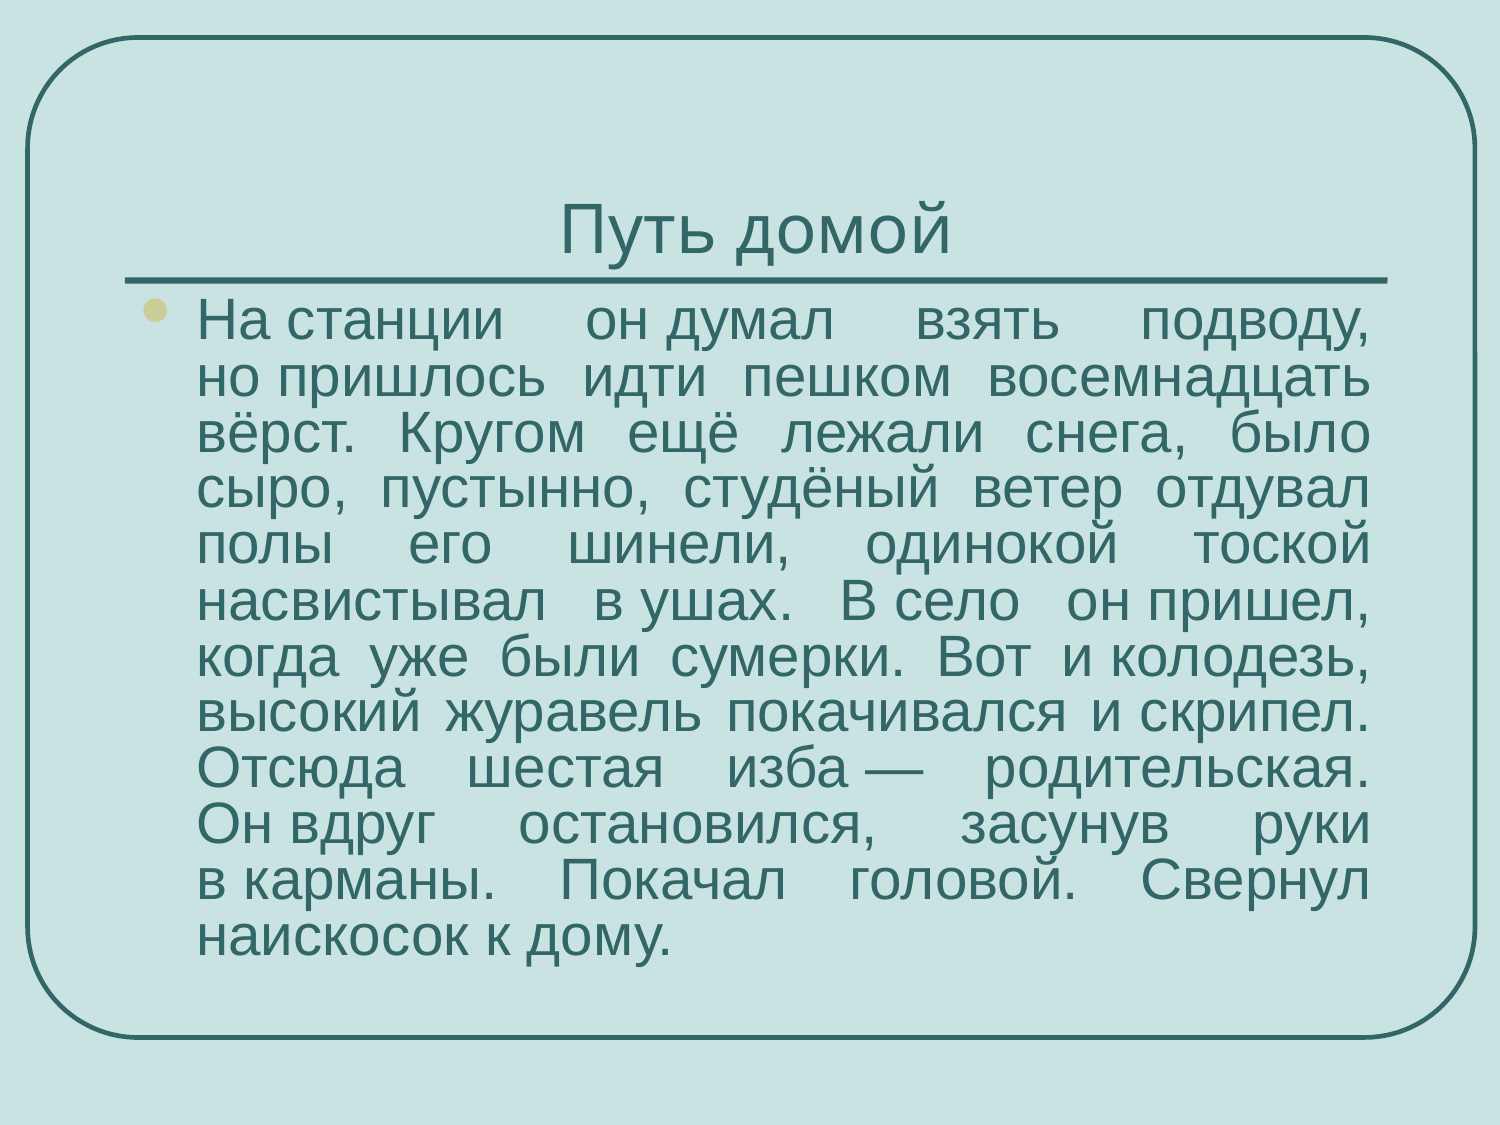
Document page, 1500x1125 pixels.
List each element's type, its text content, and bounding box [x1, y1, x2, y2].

title Путь домой [124, 87, 1388, 276]
list На станции он думал взять подводу, но пришлось идти пешком восемнадцать вёрст. Кругом ещё лежали снега, было сыро, пустынно, студёный ветер отдувал полы его шинели, одинокой тоской насвистывал в ушах. В село он пришел, когда уже были сумерки. Вот и колодезь, высокий журавель покачивался и скрипел. Отсюда шестая изба — родительская. Он вдруг остановился, засунув руки в карманы. Покачал головой. Свернул наискосок к дому. [124, 287, 1388, 976]
